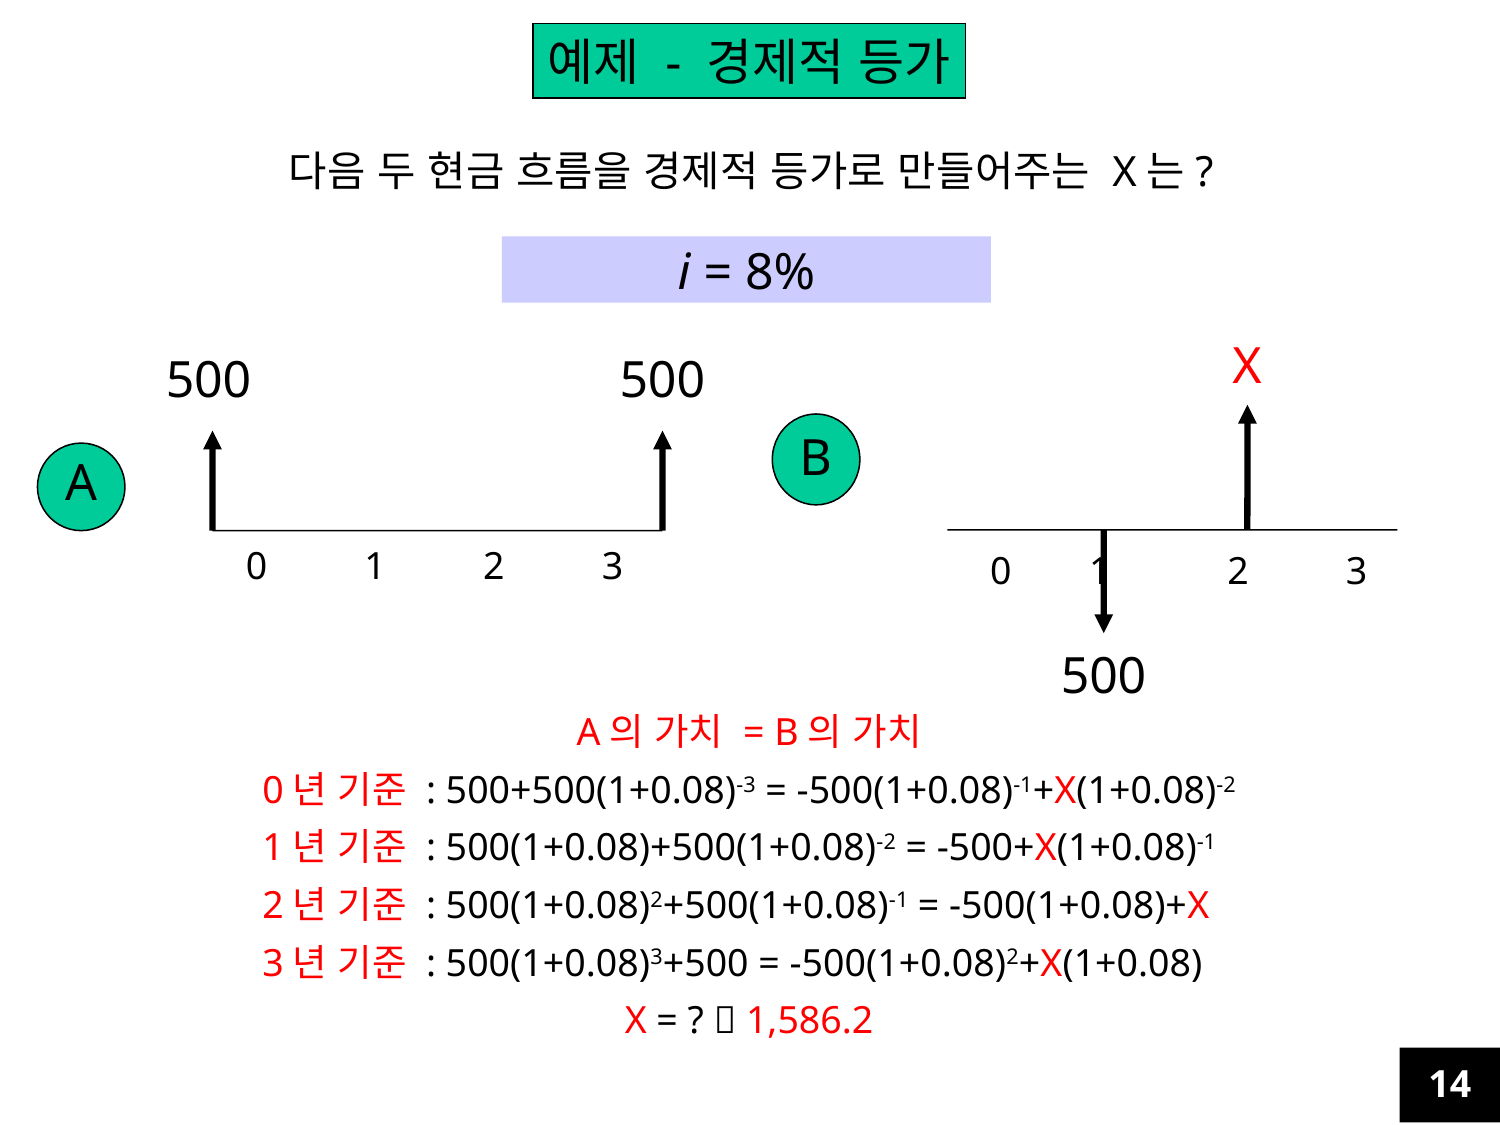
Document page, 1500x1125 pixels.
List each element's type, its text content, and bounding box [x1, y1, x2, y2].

text_box 500 [1045, 635, 1162, 700]
text_box [798, 413, 834, 418]
text_box 0 1 2 3 [231, 534, 640, 594]
text_box A [50, 443, 112, 518]
text_box [37, 455, 125, 531]
text_box [847, 427, 860, 492]
text_box [1241, 404, 1254, 530]
text_box [656, 430, 669, 531]
text_box [772, 428, 784, 491]
text_box [786, 493, 846, 505]
text_box 500 [604, 339, 721, 415]
slide_number 14 [1399, 1047, 1500, 1123]
text_box [206, 430, 219, 531]
text_box 다음 두 현금 흐름을 경제적 등가로 만들어주는 X는? [273, 137, 1229, 202]
text_box [1097, 600, 1110, 634]
text_box X [1217, 326, 1277, 401]
text_box A의 가치 = B의 가치 0년 기준 : 500+500(1+0.08)-3 = -500(1+0.08)-1+X(1+0.08)-2 1년 기준 : 500(1+0.08)+500(1+0.08)-2 = -500+X(1+0.08)-1 2년 기준 : 500(1+0.08)2+500(1+0.08)-1 = -500(1+0.08)+X 3년 기준 : 500(1+0.08)3+500 = -500(1+0.08)2+X(1+0.08) X = ?  1,586.2 [247, 700, 1251, 1049]
title i = 8% [501, 236, 991, 303]
text_box 0 1 2 3 [975, 539, 1384, 600]
text_box B [784, 418, 847, 493]
text_box 500 [151, 339, 267, 415]
text_box 예제 - 경제적 등가 [532, 23, 966, 99]
